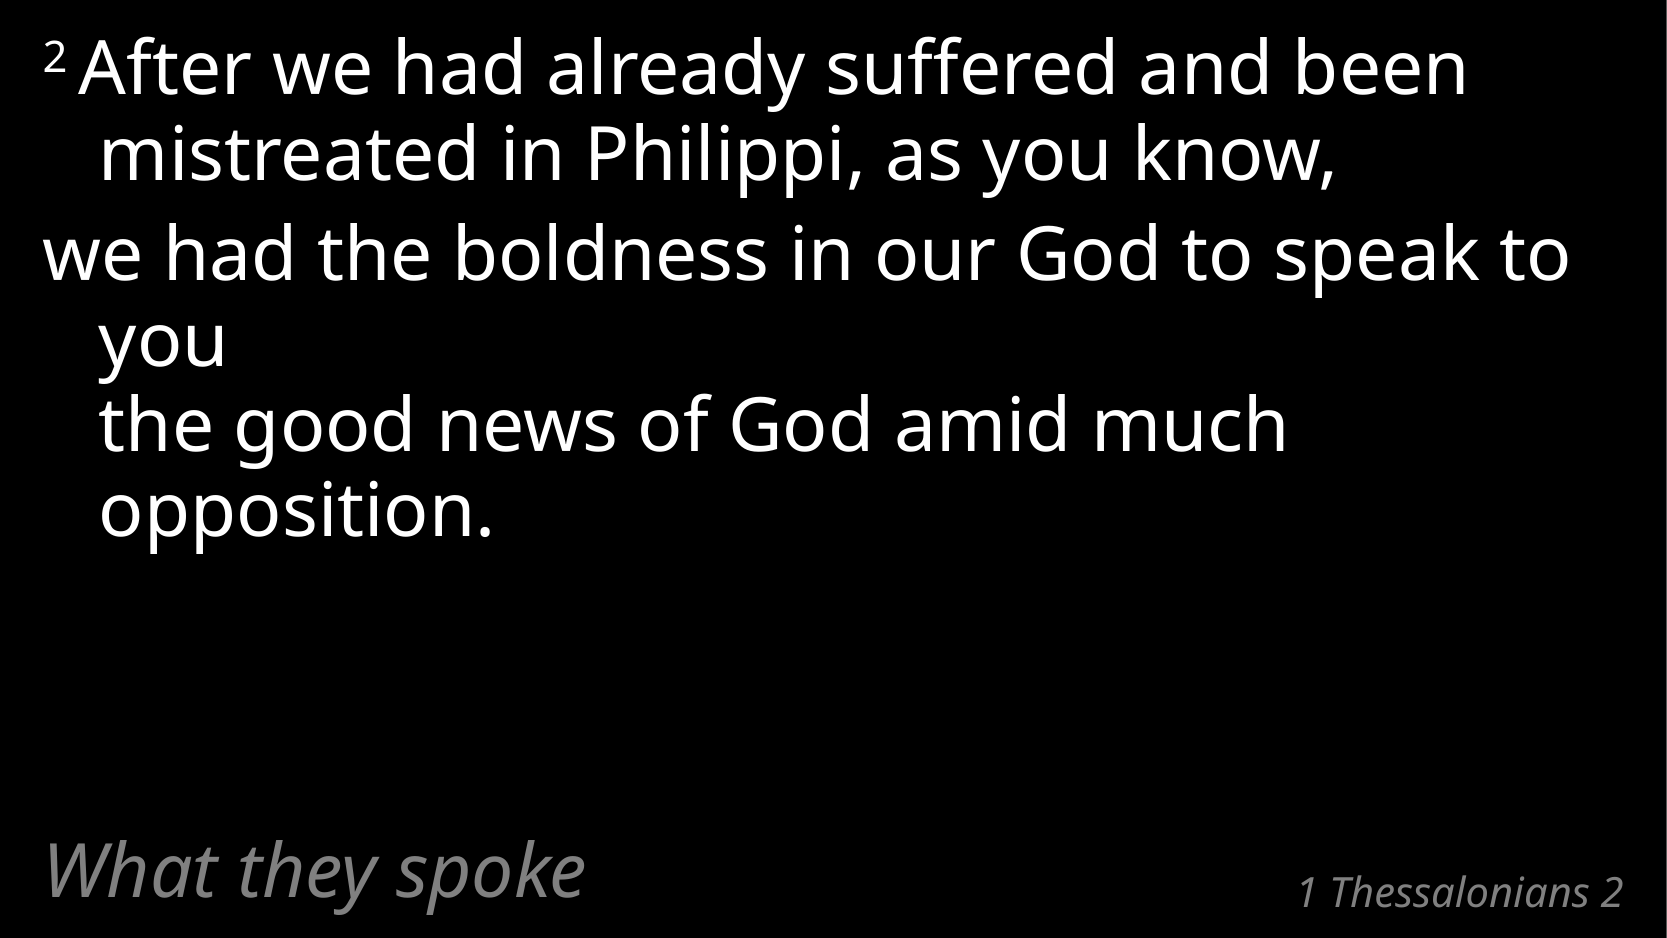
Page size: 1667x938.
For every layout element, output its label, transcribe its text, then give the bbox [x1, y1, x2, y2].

list 2 After we had already suffered and been mistreated in Philippi, as you know, we had the boldness in our God to speak to you the good news of God amid much opposition. [27, 18, 1640, 813]
title 1 Thessalonians 2 [1247, 833, 1640, 923]
text_box [27, 833, 1246, 923]
